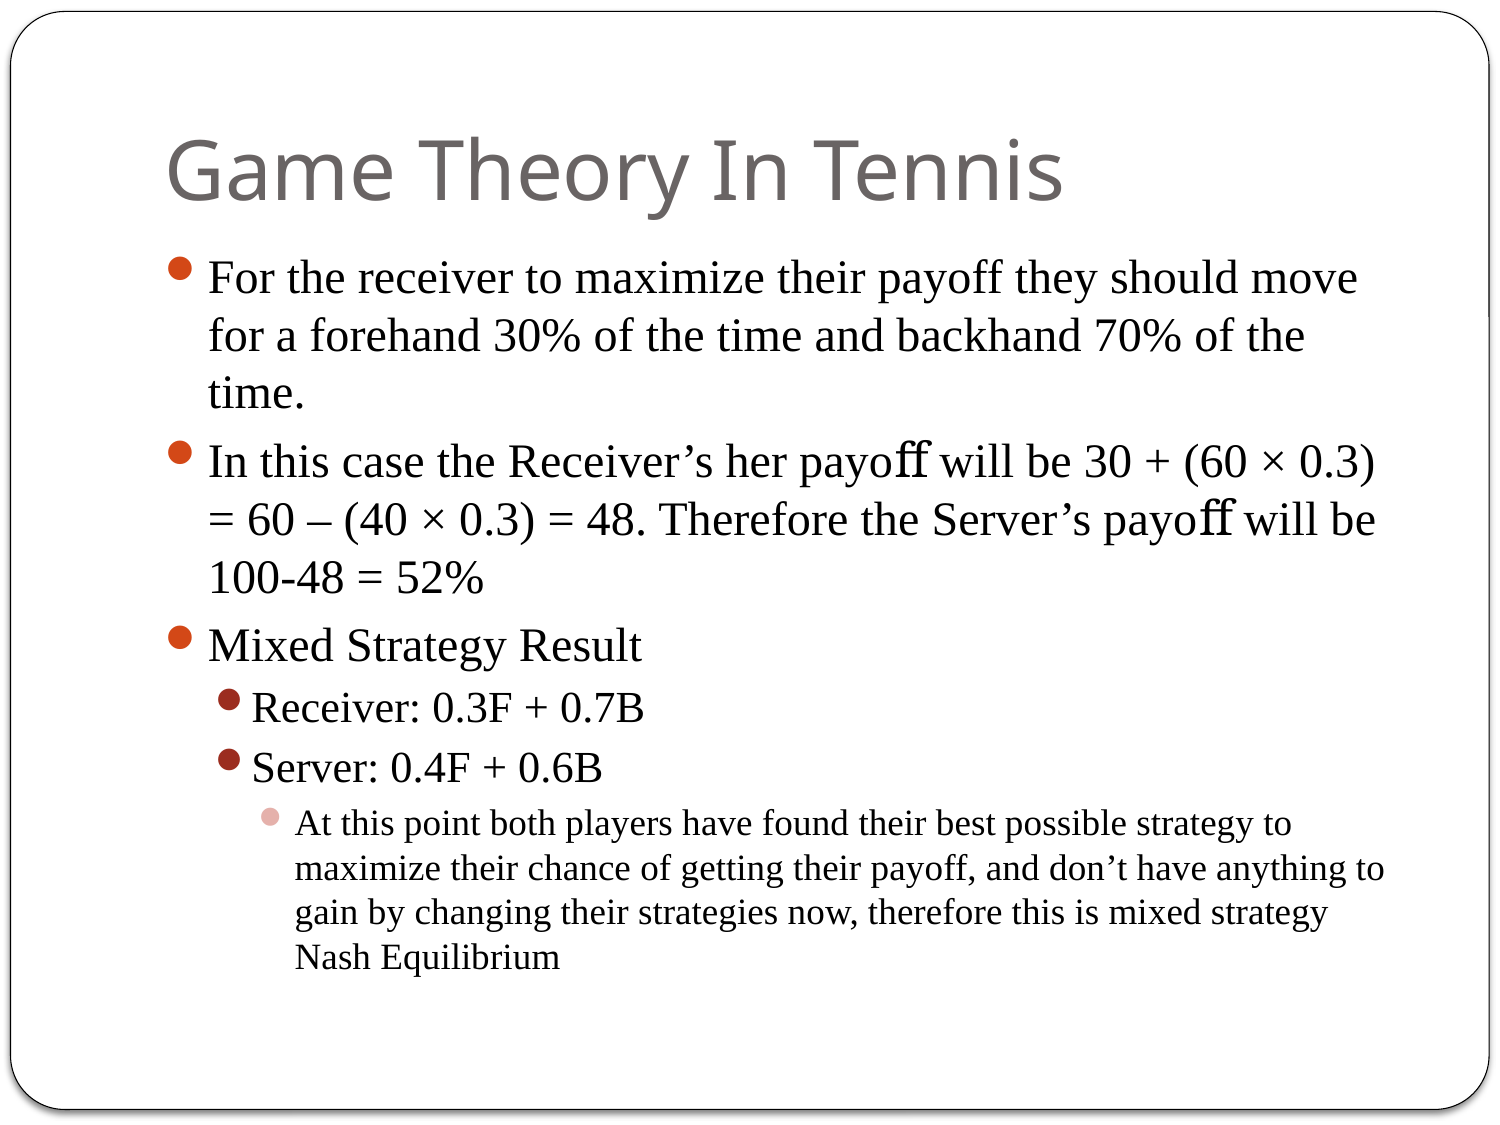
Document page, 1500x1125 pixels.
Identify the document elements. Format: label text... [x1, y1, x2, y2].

list For the receiver to maximize their payoff they should move for a forehand 30% of the time and backhand 70% of the time. In this case the Receiver’s her payoﬀ will be 30 + (60 × 0.3) = 60 – (40 × 0.3) = 48. Therefore the Server’s payoﬀ will be 100-48 = 52% Mixed Strategy Result Receiver: 0.3F + 0.7B Server: 0.4F + 0.6B At this point both players have found their best possible strategy to maximize their chance of getting their payoff, and don’t have anything to gain by changing their strategies now, therefore this is mixed strategy Nash Equilibrium [150, 237, 1425, 988]
title Game Theory In Tennis [150, 45, 1425, 233]
